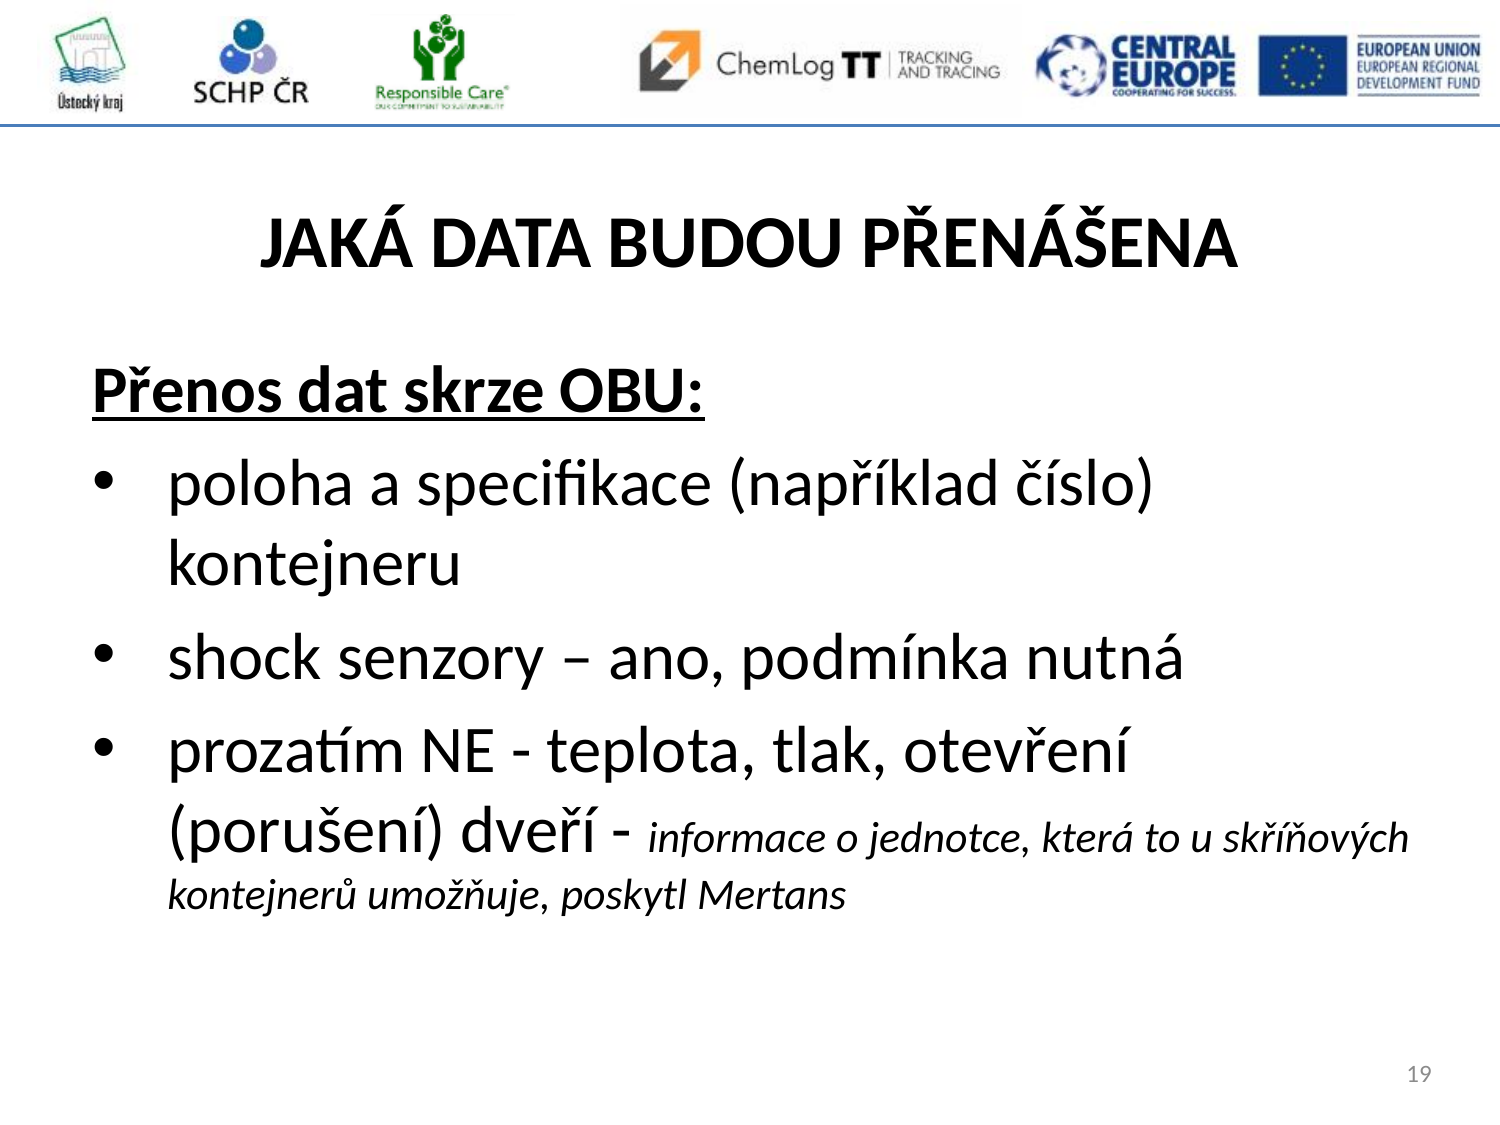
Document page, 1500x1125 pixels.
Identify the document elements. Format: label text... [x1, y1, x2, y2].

text_box JAKÁ DATA BUDOU PŘENÁŠENA [74, 184, 1425, 372]
picture [36, 0, 143, 125]
picture [369, 14, 515, 111]
text_box Přenos dat skrze OBU: poloha a specifikace (například číslo) kontejneru shock senzory – ano, podmínka nutná prozatím NE - teplota, tlak, otevření (porušení) dveří - informace o jednotce, která to u skříňových kontejnerů umožňuje, poskytl Mertans [77, 338, 1428, 1081]
picture [193, 16, 309, 110]
picture [619, 4, 1498, 119]
slide_number 19 [1376, 1042, 1447, 1103]
